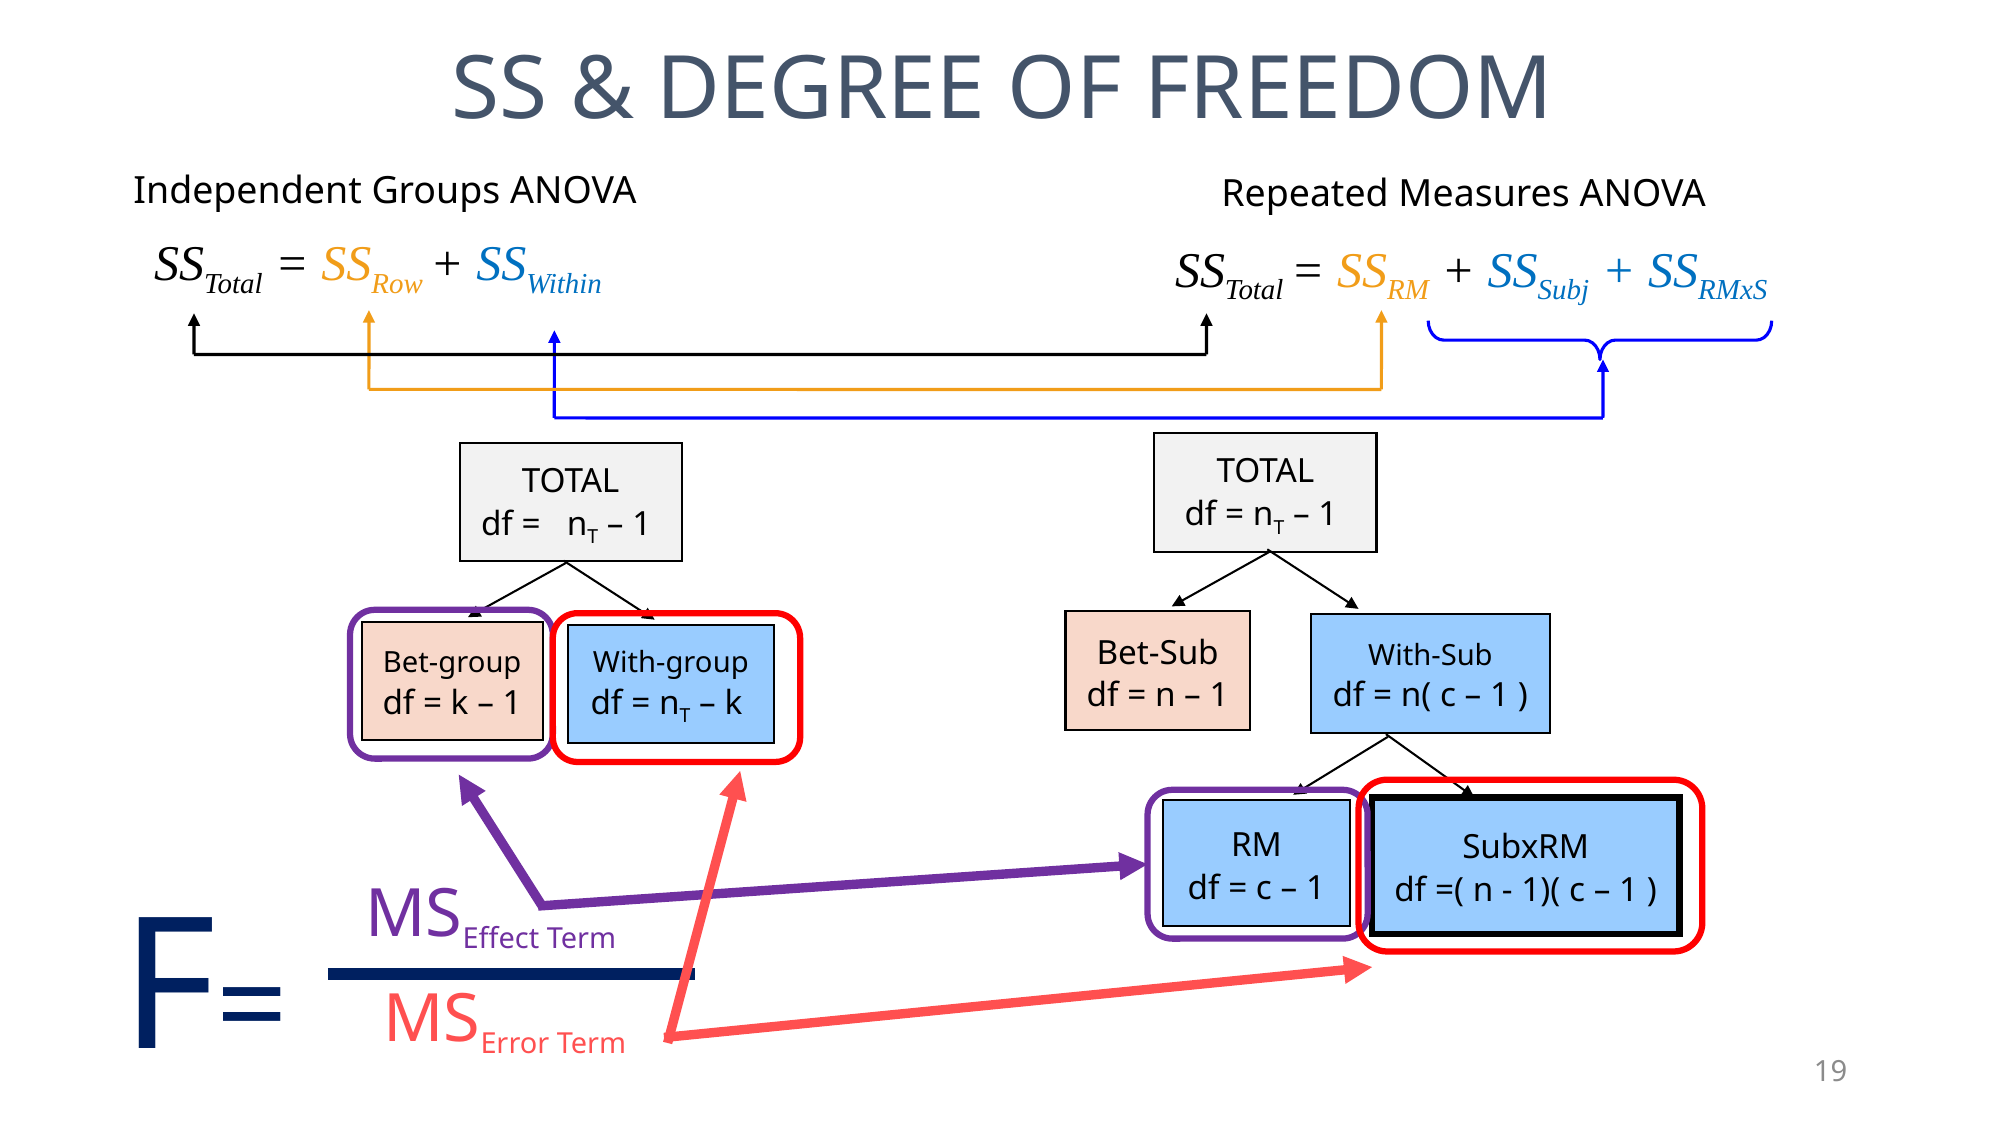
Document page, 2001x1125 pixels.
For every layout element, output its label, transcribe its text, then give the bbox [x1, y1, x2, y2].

list SSTotal = SSRM + SSSubj + SSRMxS [1017, 230, 1880, 406]
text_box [554, 320, 1772, 418]
list SSTotal = SSRow + SSWithin [28, 223, 728, 399]
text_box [337, 609, 1368, 959]
text_box SS & degree of freedom [302, 17, 1703, 163]
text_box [361, 442, 775, 609]
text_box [368, 310, 1382, 390]
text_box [1065, 432, 1550, 613]
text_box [193, 313, 1207, 355]
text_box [354, 613, 1703, 1064]
text_box Repeated Measures ANOVA [1206, 161, 1722, 222]
slide_number 19 [1412, 1042, 1863, 1103]
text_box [93, 857, 695, 1095]
text_box Independent Groups ANOVA [118, 159, 653, 219]
